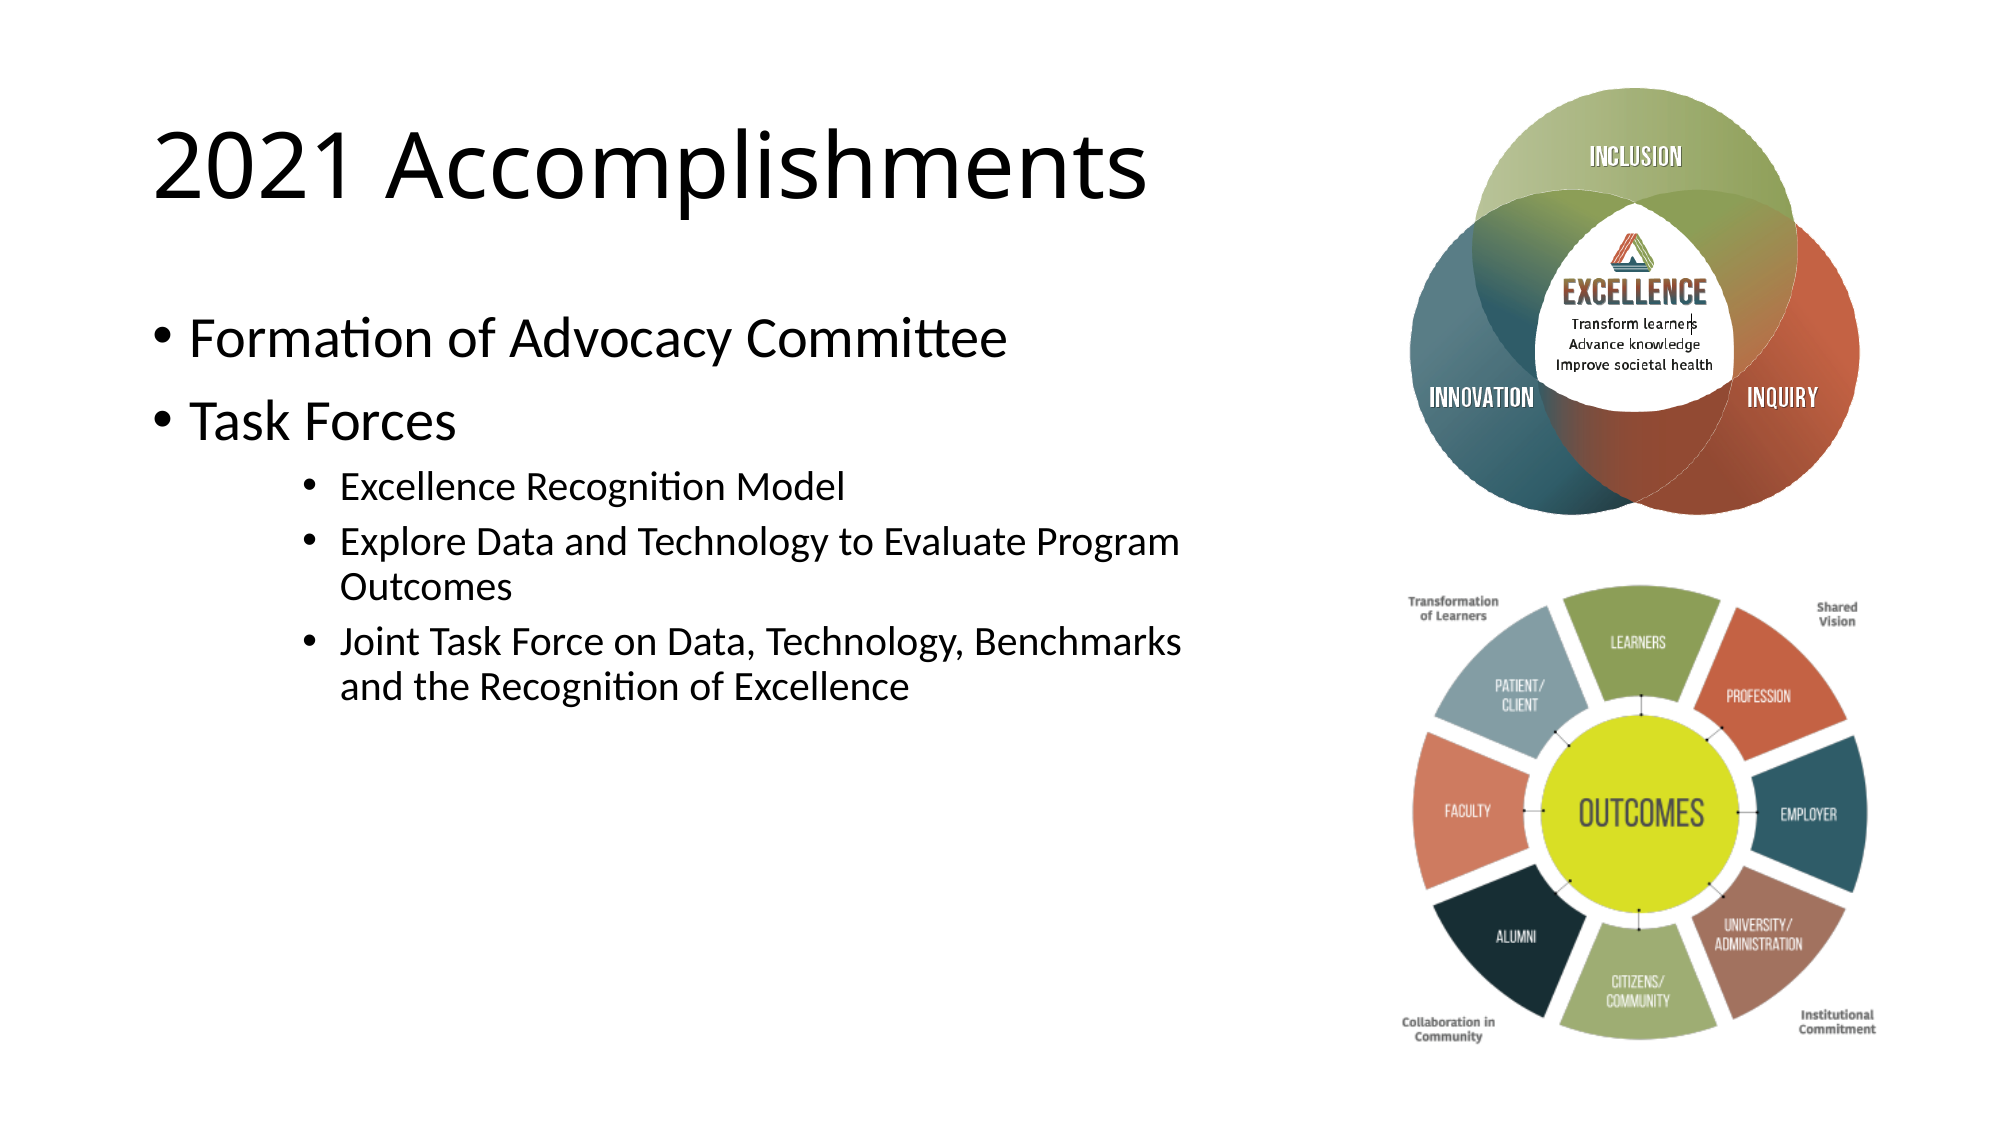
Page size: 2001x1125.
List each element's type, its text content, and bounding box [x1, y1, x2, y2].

picture [1338, 78, 1929, 521]
title 2021 Accomplishments [137, 59, 1863, 278]
picture [1373, 562, 1906, 1074]
list Formation of Advocacy Committee Task Forces Excellence Recognition Model Explore Data and Technology to Evaluate Program Outcomes Joint Task Force on Data, Technology, Benchmarks and the Recognition of Excellence [137, 299, 1261, 1014]
